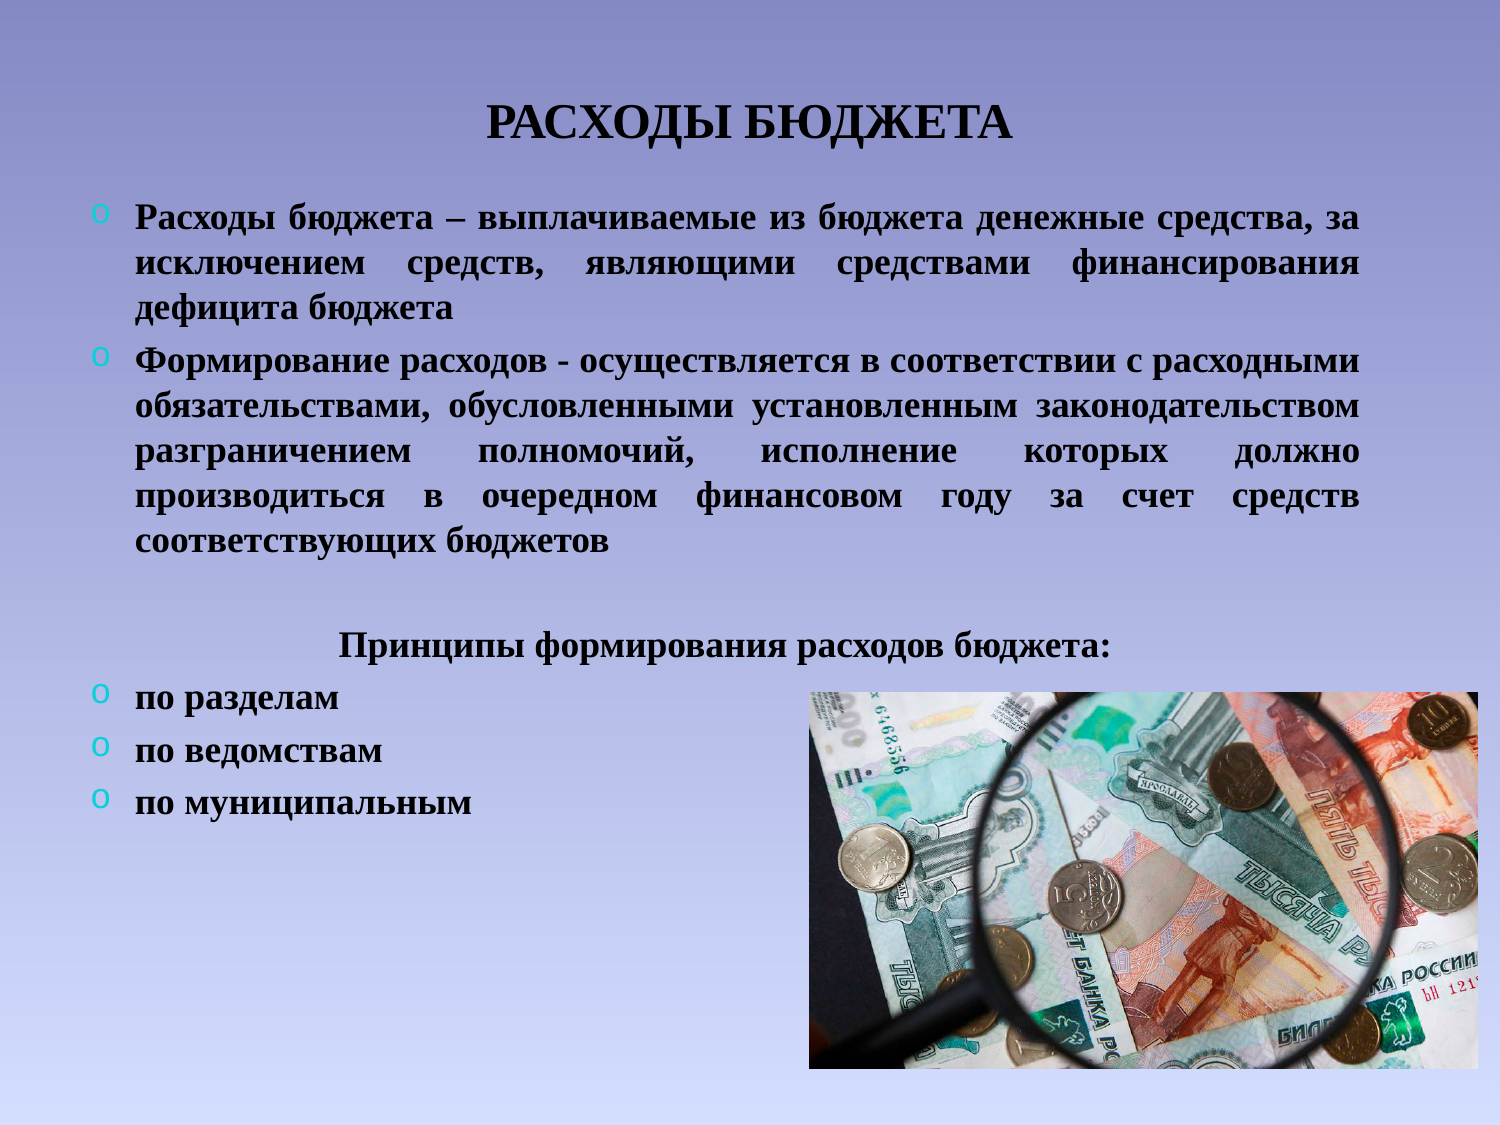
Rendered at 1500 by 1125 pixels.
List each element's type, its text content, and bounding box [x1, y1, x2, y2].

picture [808, 692, 1478, 1069]
table_cell Факт [802, 694, 808, 941]
title РАСХОДЫ БЮДЖЕТА [74, 42, 1426, 150]
list Расходы бюджета – выплачиваемые из бюджета денежные средства, за исключением средств, являющими средствами финансирования дефицита бюджета Формирование расходов - осуществляется в соответствии с расходными обязательствами, обусловленными установленным законодательством разграничением полномочий, исполнение которых должно производиться в очередном финансовом году за счет средств соответствующих бюджетов Принципы формирования расходов бюджета: по разделам по ведомствам по муниципальным [74, 184, 1377, 941]
